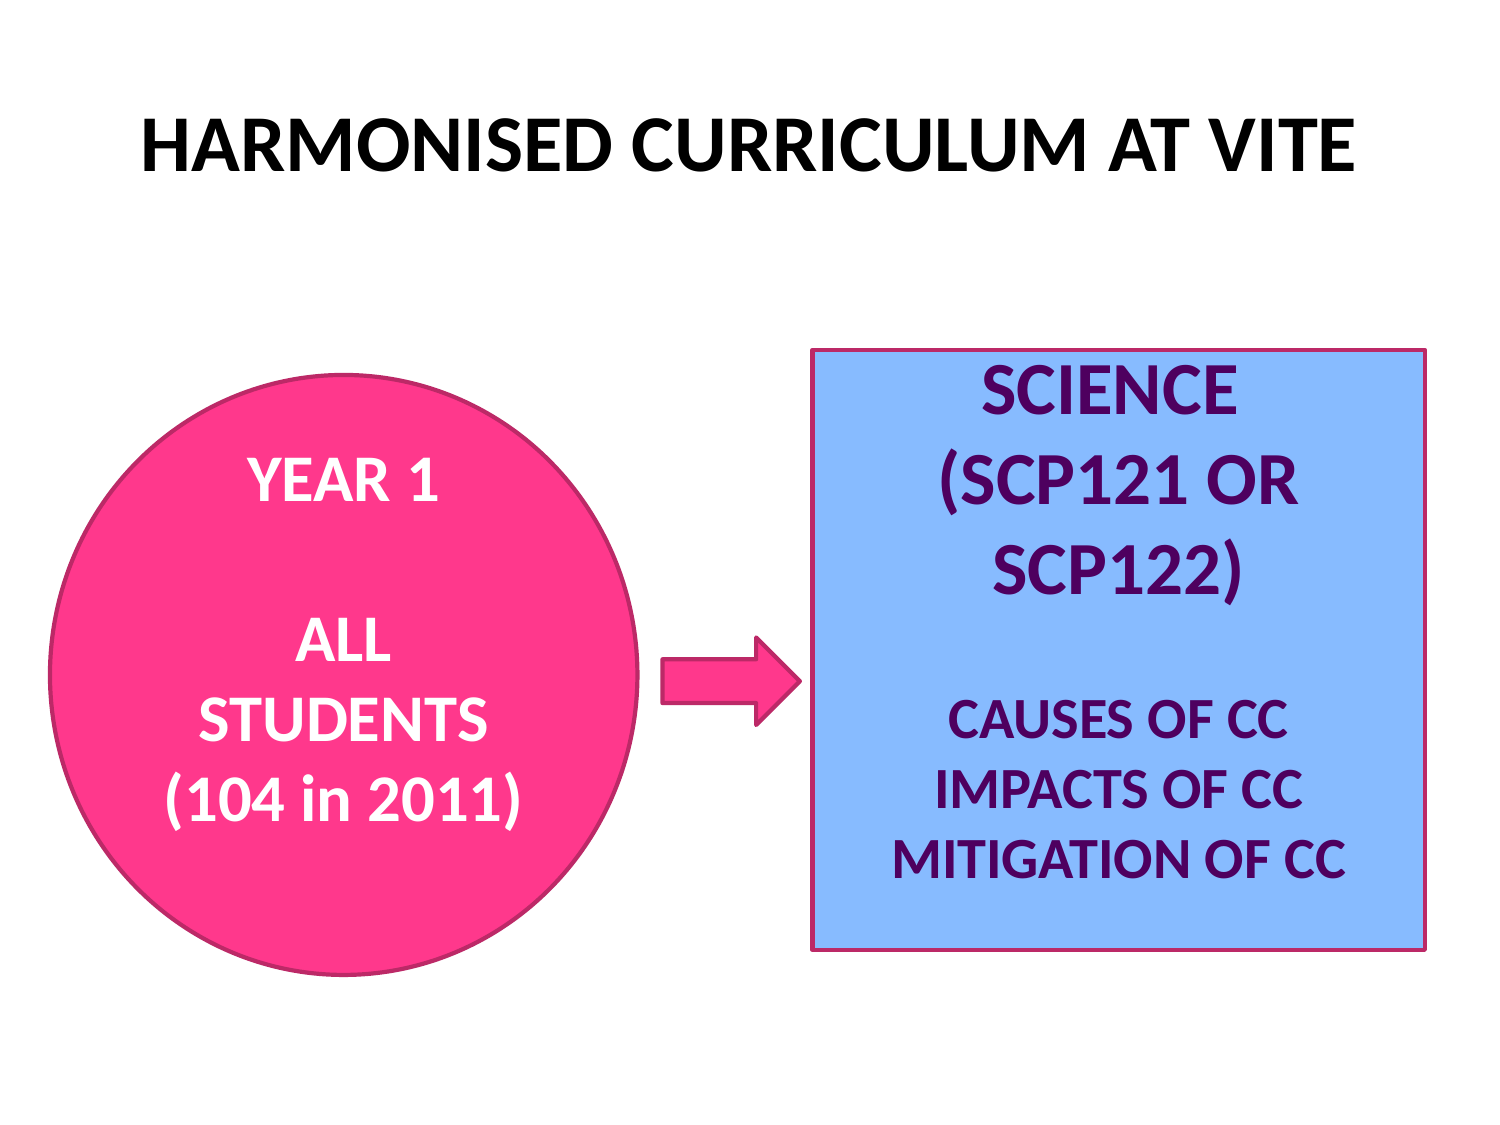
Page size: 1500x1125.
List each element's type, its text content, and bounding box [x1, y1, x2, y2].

text_box YEAR 1 ALL STUDENTS (104 in 2011) [47, 372, 640, 978]
text_box SCIENCE (SCP121 OR SCP122) CAUSES OF CC IMPACTS OF CC MITIGATION OF CC [810, 348, 1427, 952]
title HARMONISED CURRICULUM AT VITE [74, 44, 1426, 233]
text_box [660, 635, 802, 727]
